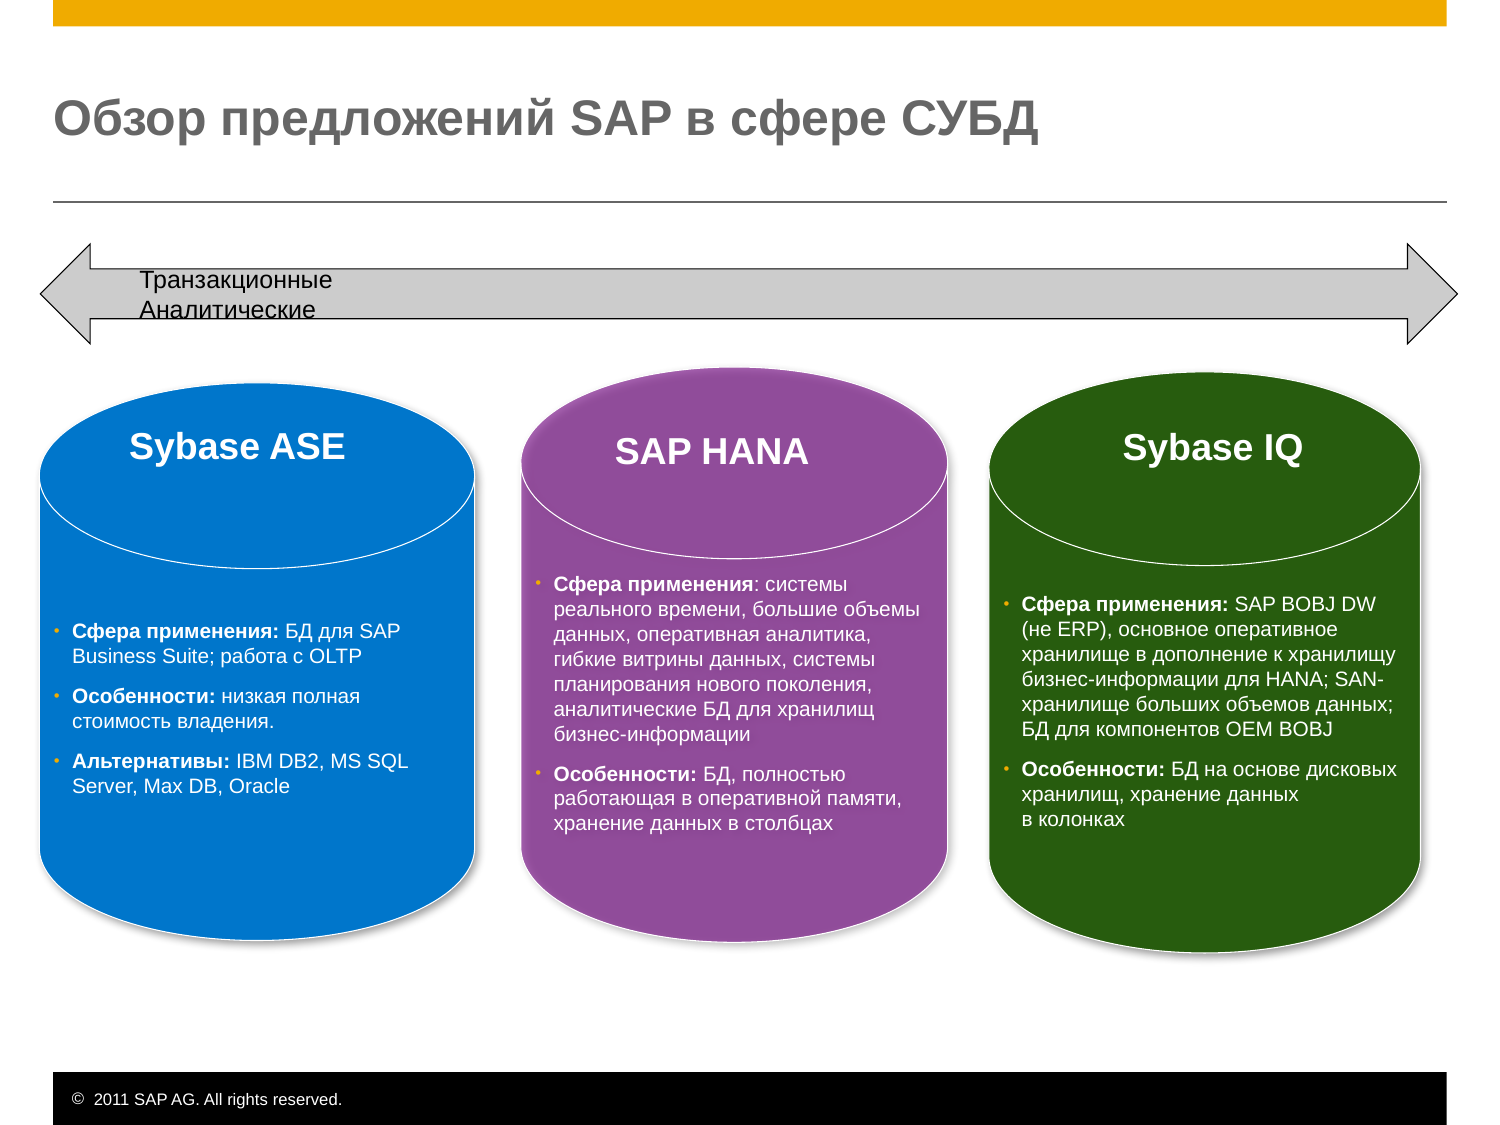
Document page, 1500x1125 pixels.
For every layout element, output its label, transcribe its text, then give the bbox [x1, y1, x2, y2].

text_box Сфера применения: системы реального времени, большие объемы данных, оперативная аналитика, гибкие витрины данных, системы планирования нового поколения, аналитические БД для ﻿﻿хранилищ бизнес-информации Особенности: БД, полностью работающая в оперативной памяти, хранение данных в столбцах [520, 366, 948, 943]
text_box Сфера применения: SAP BOBJ DW (не ERP), основное оперативное хранилище в дополнение к хранилищу бизнес-информации для HANA; SAN-хранилище больших объемов данных; БД для компонентов OEM BOBJ Особенности: БД на основе дисковых хранилищ, хранение данных в колонках [988, 371, 1421, 953]
text_box Сфера применения: БД для SAP Business Suite; работа с OLTP Особенности: низкая полная стоимость владения. ﻿Альтернативы: IBM DB2, MS SQL Server, Max DB, Oracle [39, 382, 475, 941]
text_box SAP HANA [614, 427, 810, 473]
text_box Транзакционные Аналитические [40, 244, 1458, 344]
text_box Sybase IQ [1122, 423, 1304, 469]
text_box Sybase ASE [129, 422, 347, 468]
title Обзор предложений SAP в сфере СУБД [53, 53, 1447, 178]
